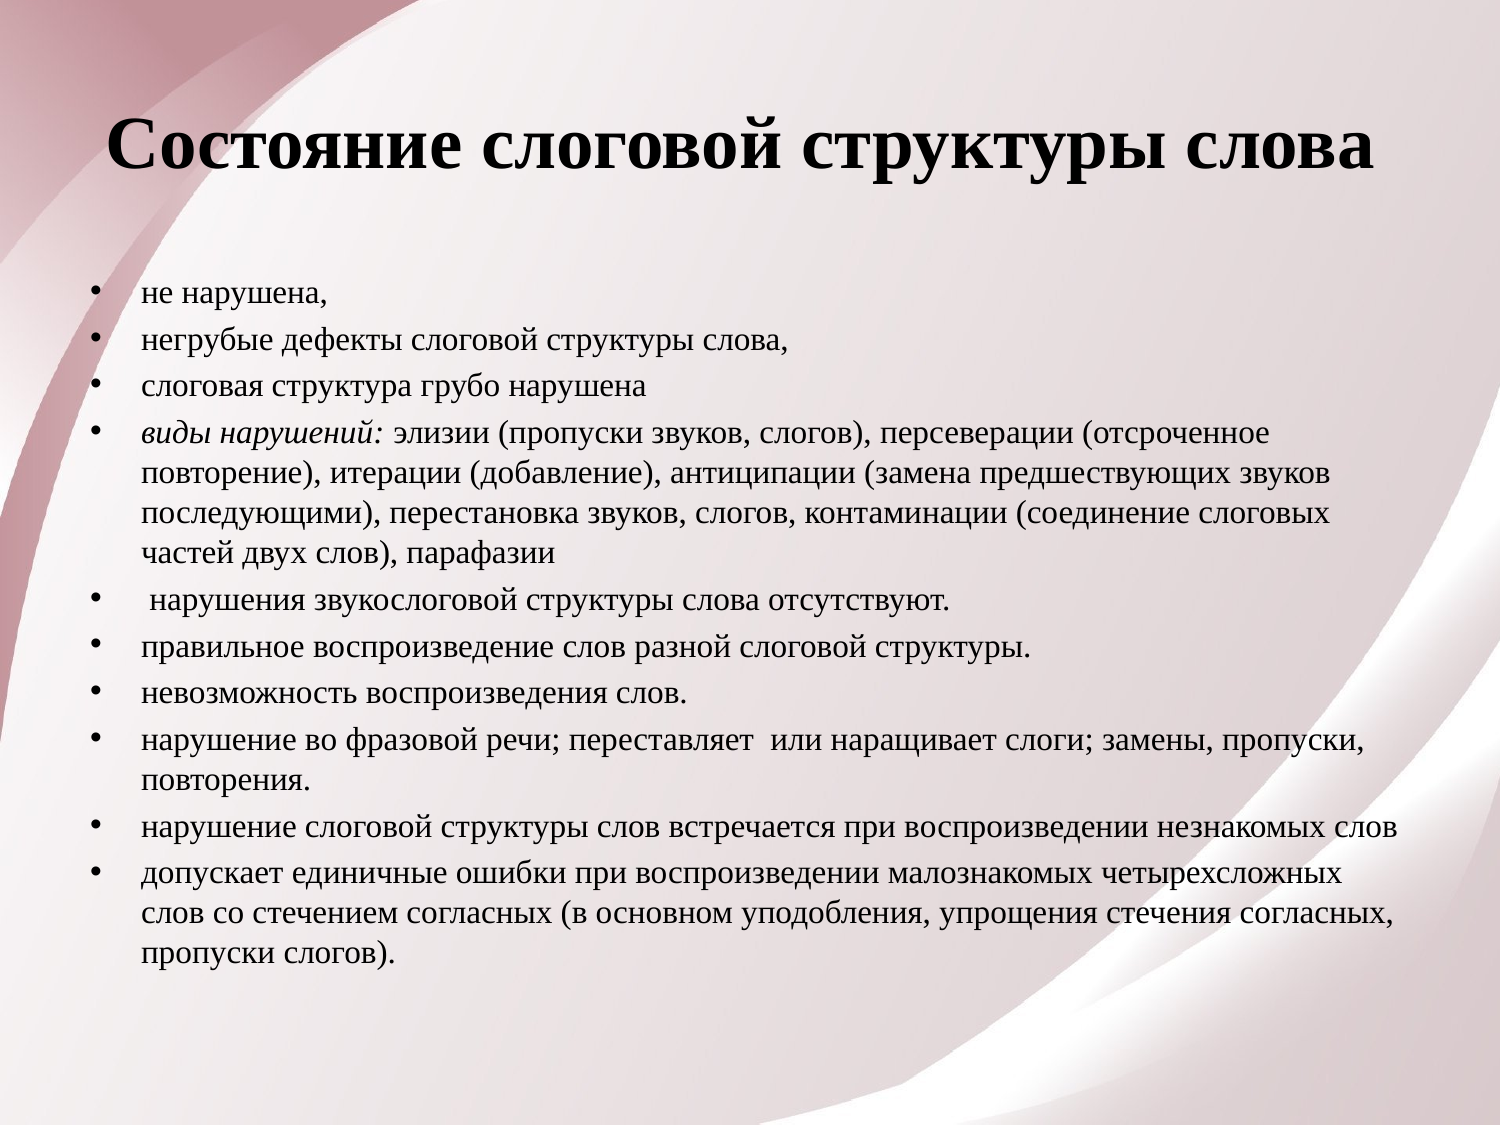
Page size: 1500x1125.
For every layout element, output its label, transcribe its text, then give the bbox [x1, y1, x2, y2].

title Состояние слоговой структуры слова [75, 45, 1425, 233]
picture [0, 0, 1500, 1125]
list не нарушена, негрубые дефекты слоговой структуры слова, слоговая структура грубо нарушена виды нарушений: элизии (пропуски звуков, слогов), персеверации (отсроченное повторение), итерации (добавление), антиципации (замена предшествующих звуков последующими), перестановка звуков, слогов, контаминации (соединение слоговых частей двух слов), парафазии нарушения звукослоговой структуры слова отсутствуют. правильное воспроизведение слов разной слоговой структуры. невозможность воспроизведения слов. нарушение во фразовой речи; переставляет или наращивает слоги; замены, пропуски, повторения. нарушение слоговой структуры слов встречается при воспроизведении незнакомых слов допускает единичные ошибки при воспроизведении малознакомых четырехсложных слов со стечением согласных (в основном уподобления, упрощения стечения согласных, пропуски слогов). [75, 262, 1425, 1005]
